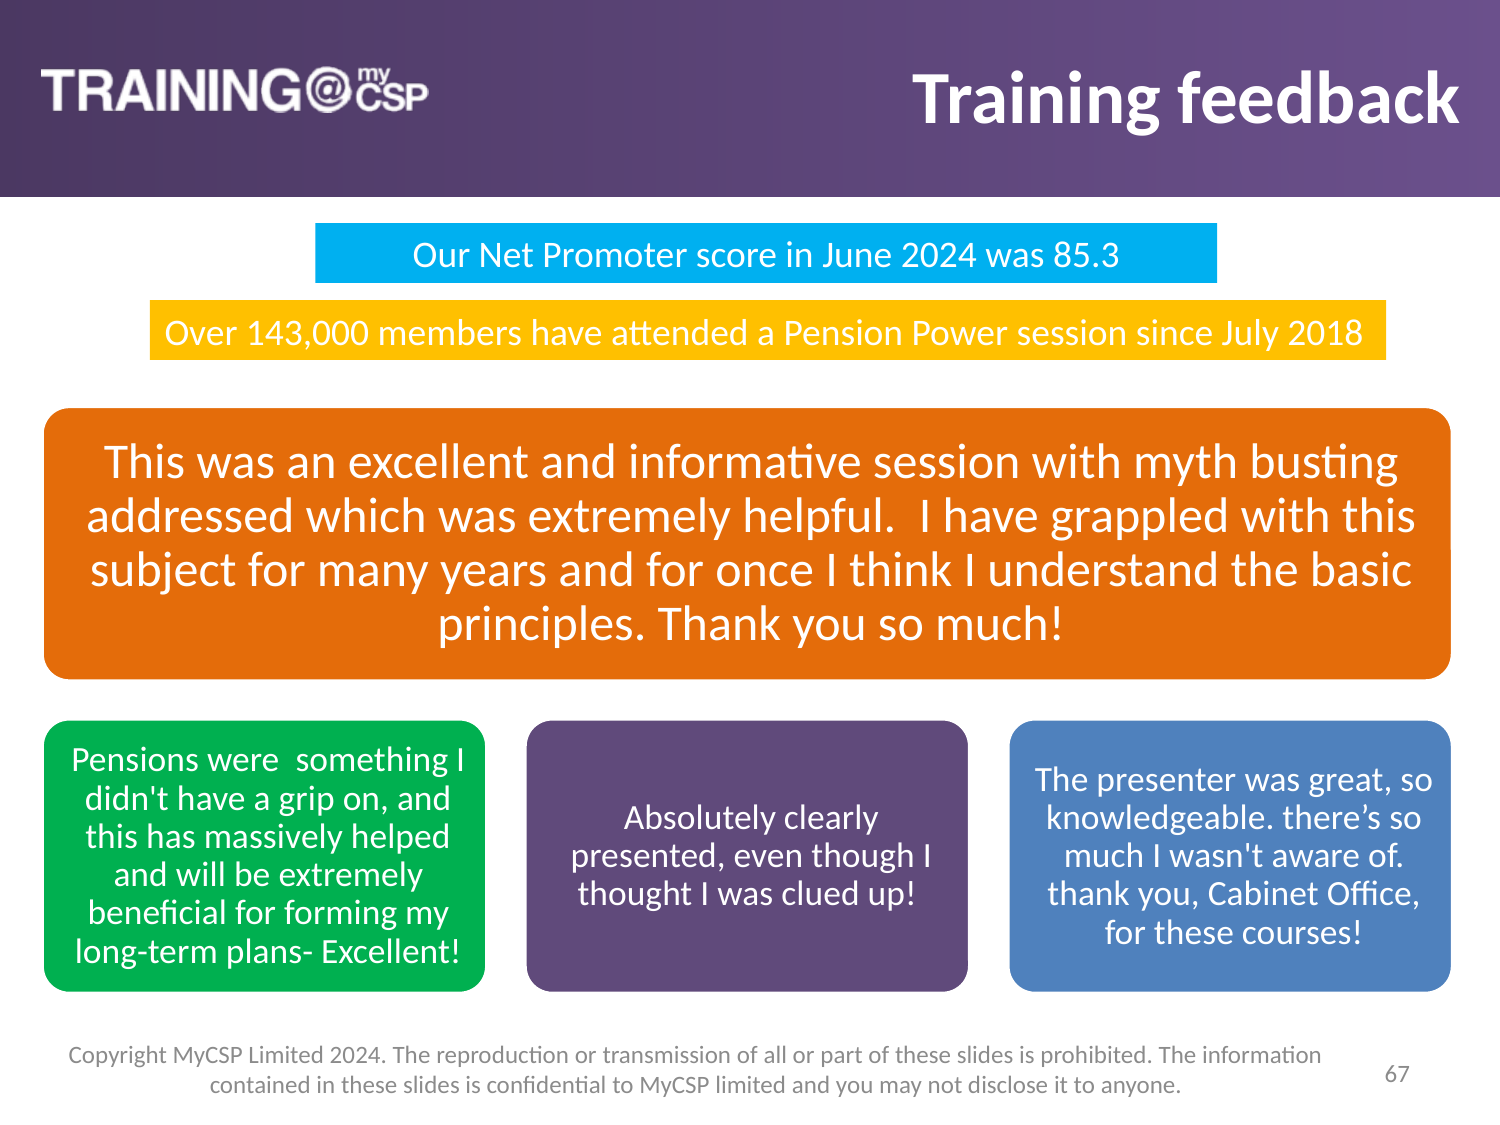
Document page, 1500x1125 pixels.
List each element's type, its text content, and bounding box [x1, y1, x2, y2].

footer Copyright MyCSP Limited 2024. The reproduction or transmission of all or part of these slides is prohibited. The information contained in these slides is confidential to MyCSP limited and you may not disclose it to anyone. [41, 1042, 1074, 1094]
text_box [41, 405, 1454, 995]
text_box Our Net Promoter score in June 2024 was 85.3 [315, 223, 1218, 283]
text_box Training feedback [637, 41, 1476, 147]
text_box Over 143,000 members have attended a Pension Power session since July 2018 [149, 300, 1387, 360]
picture [40, 66, 429, 114]
text_box [0, 0, 1500, 197]
slide_number 67 [1074, 1042, 1425, 1103]
